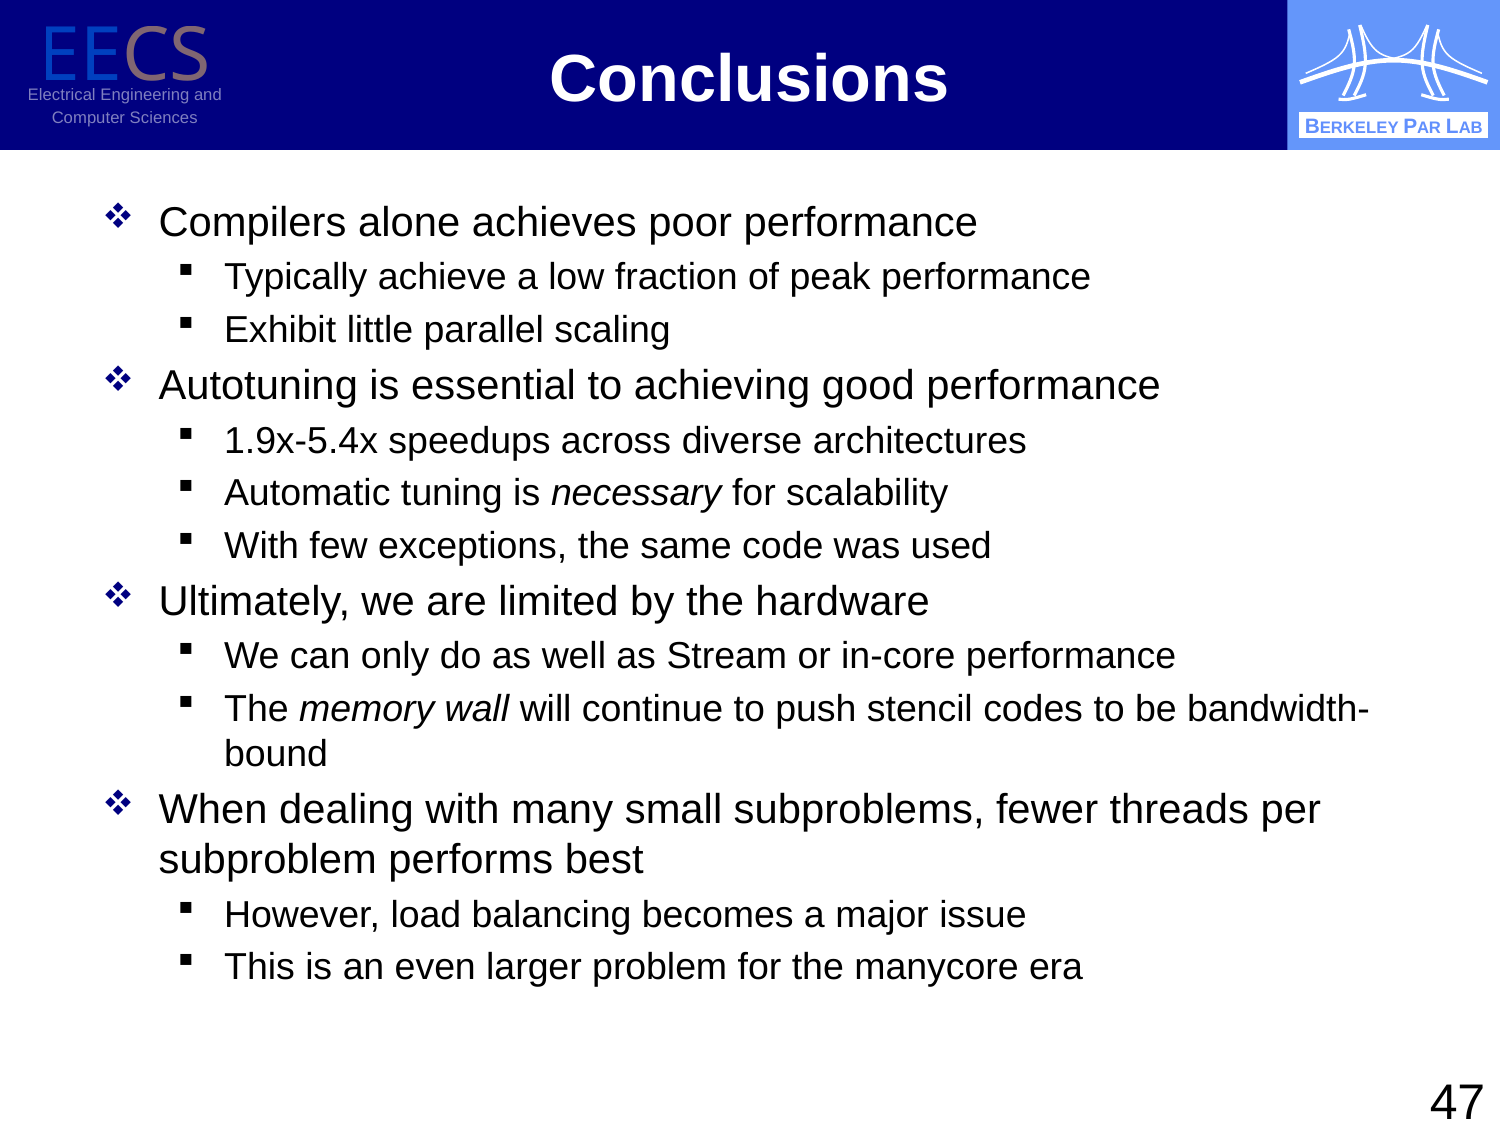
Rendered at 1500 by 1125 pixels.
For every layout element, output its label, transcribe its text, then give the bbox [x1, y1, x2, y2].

text_box 47 [1149, 1062, 1500, 1113]
title Conclusions [224, 0, 1275, 151]
list Compilers alone achieves poor performance Typically achieve a low fraction of peak performance Exhibit little parallel scaling Autotuning is essential to achieving good performance 1.9x-5.4x speedups across diverse architectures Automatic tuning is necessary for scalability With few exceptions, the same code was used Ultimately, we are limited by the hardware We can only do as well as Stream or in-core performance The memory wall will continue to push stencil codes to be bandwidth-bound When dealing with many small subproblems, fewer threads per subproblem performs best However, load balancing becomes a major issue This is an even larger problem for the manycore era [87, 187, 1438, 1088]
